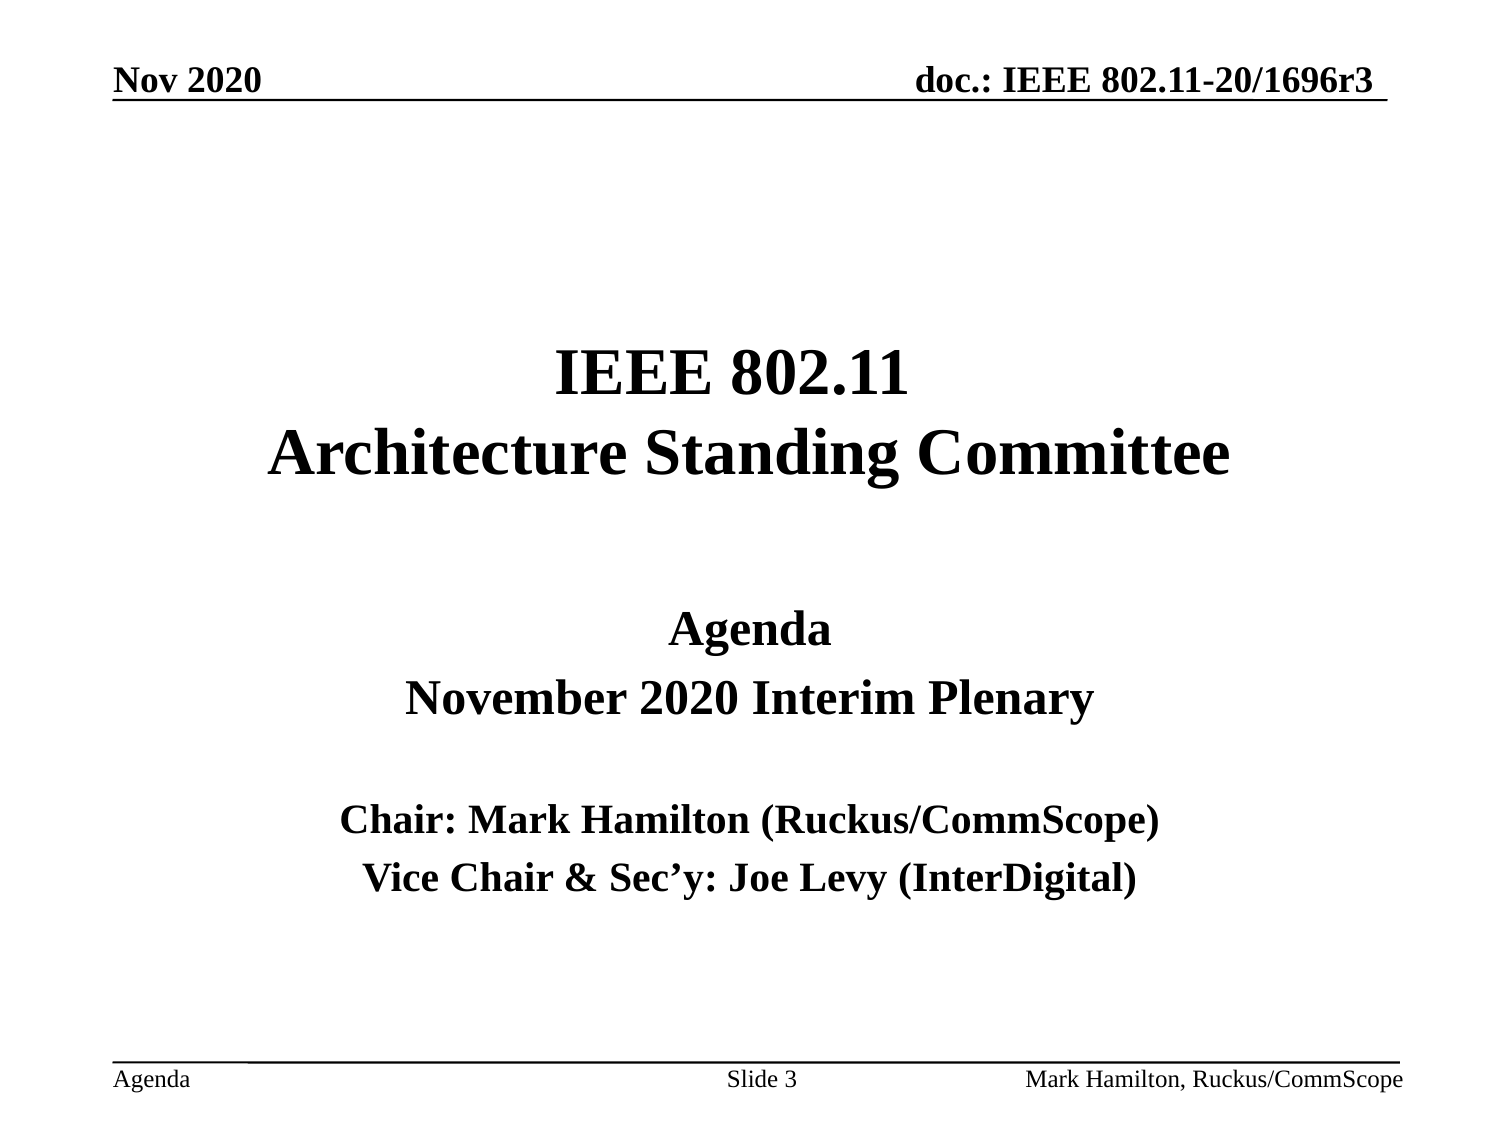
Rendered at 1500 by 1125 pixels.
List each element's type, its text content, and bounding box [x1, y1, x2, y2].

title IEEE 802.11 Architecture Standing Committee [112, 287, 1388, 529]
subtitle Agenda November 2020 Interim Plenary Chair: Mark Hamilton (Ruckus/CommScope) Vice Chair & Sec’y: Joe Levy (InterDigital) [225, 587, 1275, 875]
